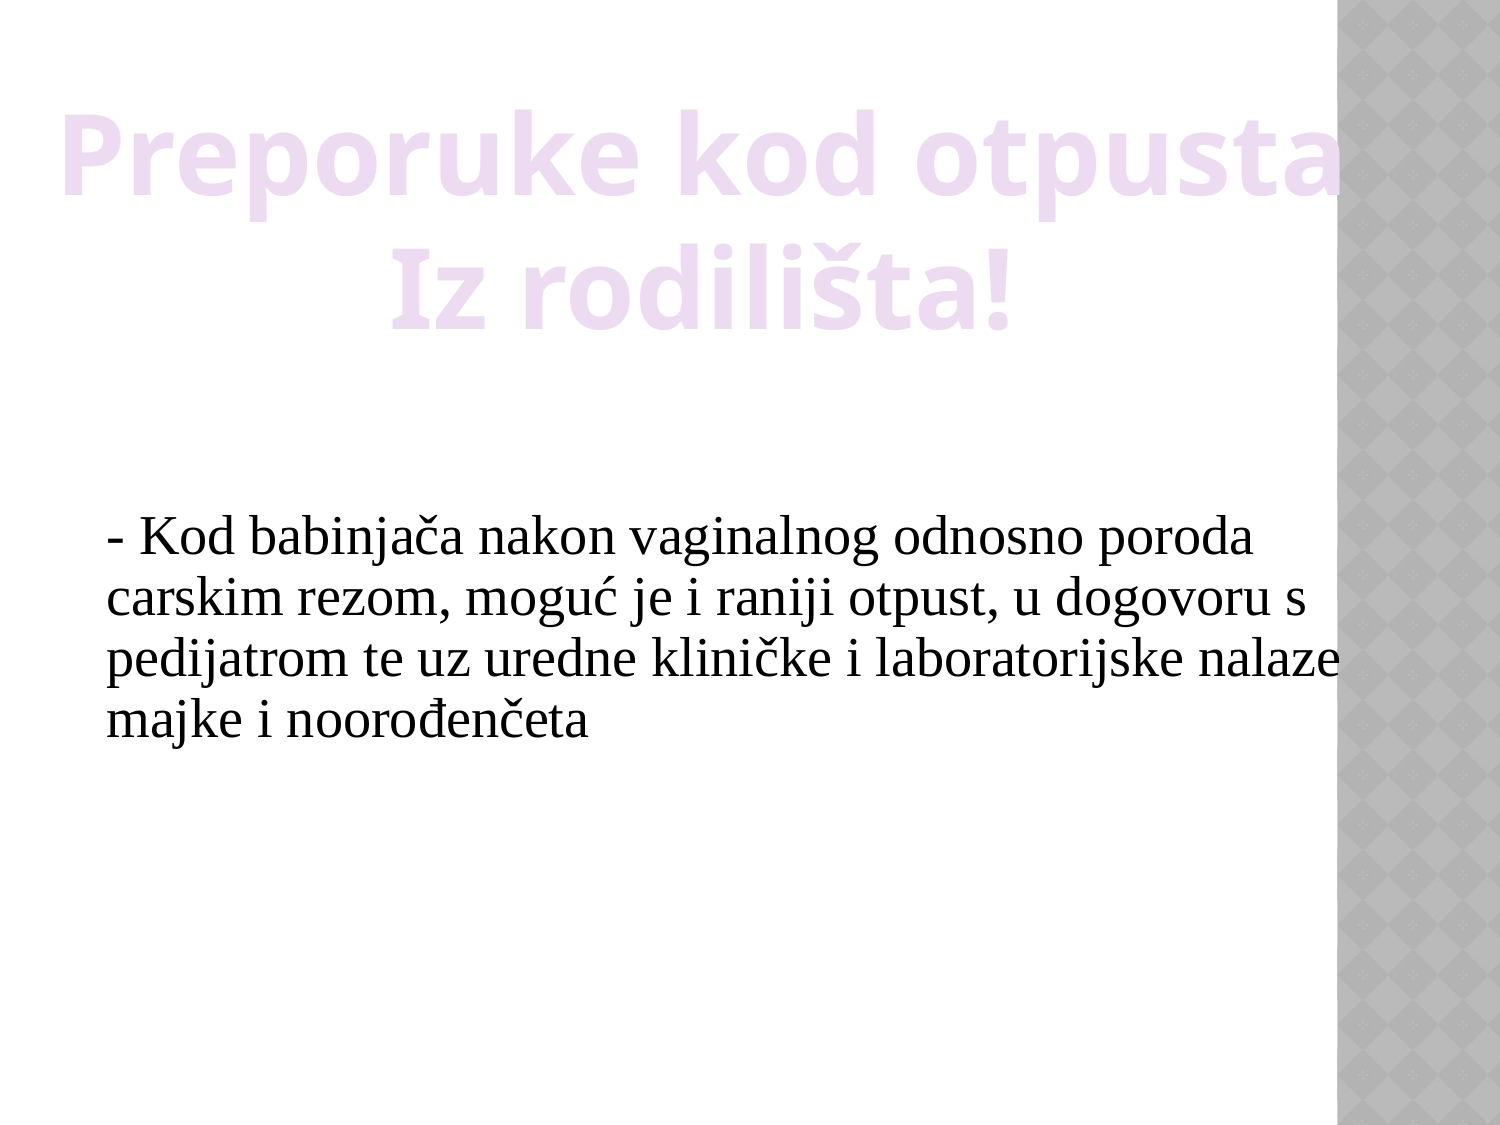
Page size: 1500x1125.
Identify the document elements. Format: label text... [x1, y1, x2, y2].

text_box - Kod babinjača nakon vaginalnog odnosno poroda carskim rezom, moguć je i raniji otpust, u dogovoru s pedijatrom te uz uredne kliničke i laboratorijske nalaze majke i noorođenčeta [62, 262, 1384, 749]
text_box Preporuke kod otpusta Iz rodilišta! [40, 74, 1365, 360]
